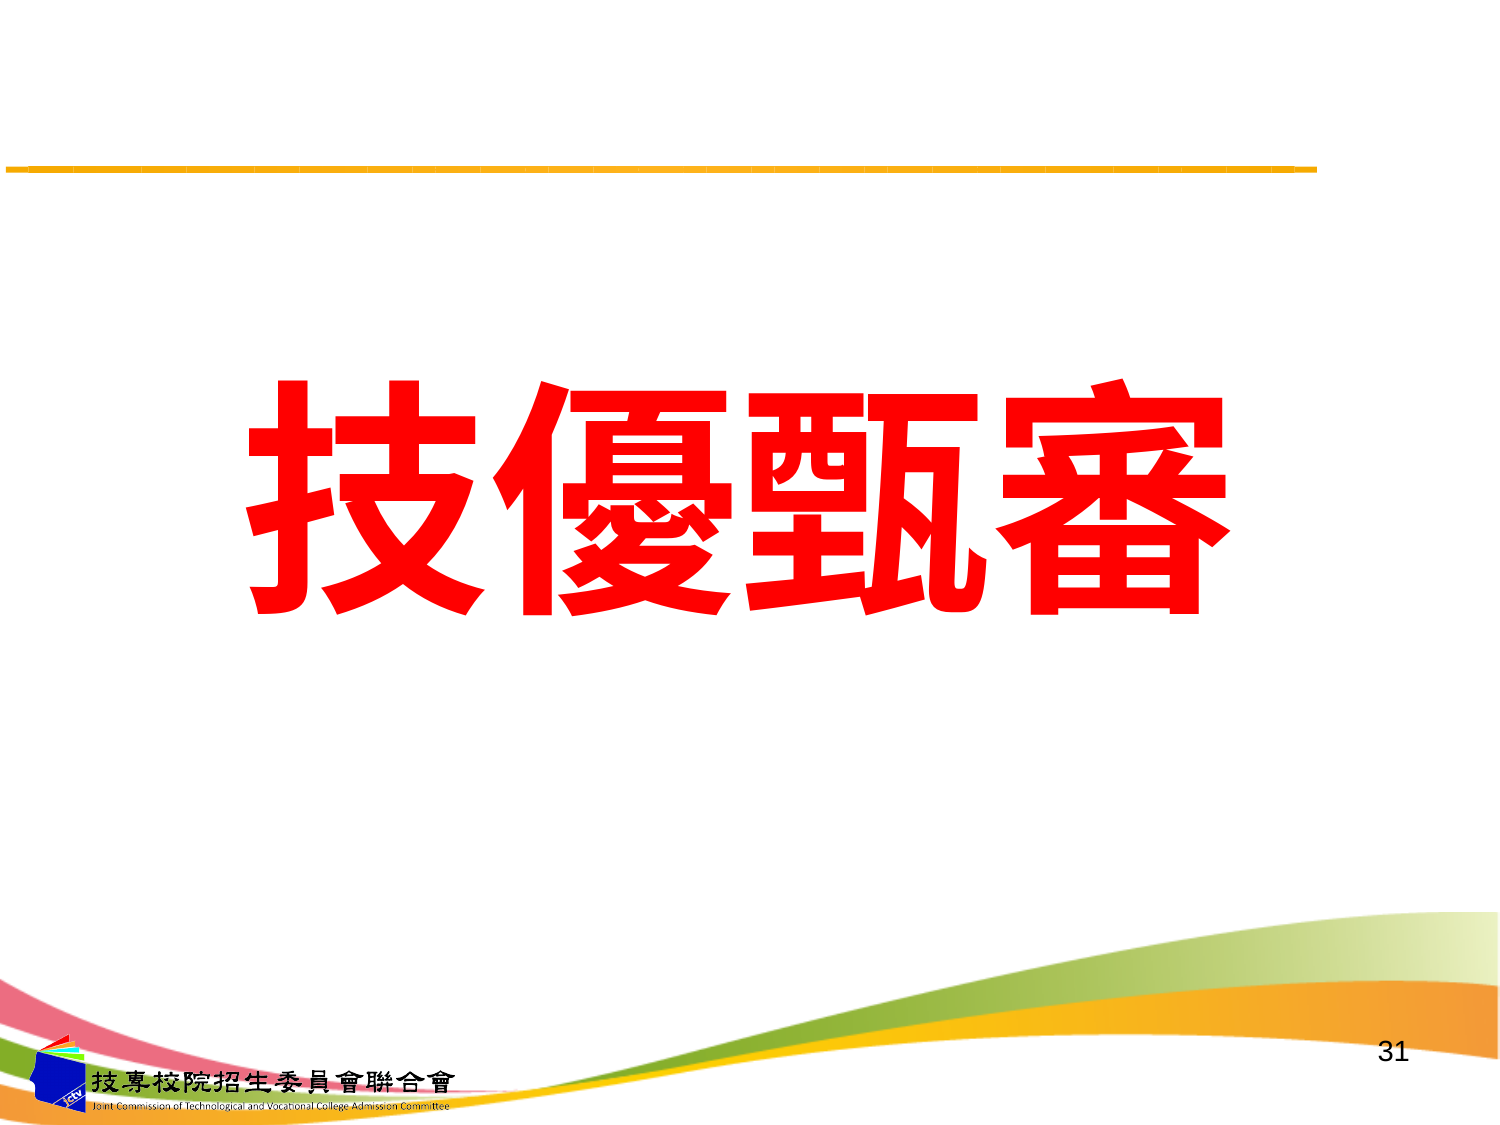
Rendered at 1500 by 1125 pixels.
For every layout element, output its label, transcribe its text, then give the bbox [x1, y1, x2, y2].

slide_number 31 [1074, 1024, 1426, 1103]
picture [0, 912, 1500, 1125]
list 技優甄審 [64, 66, 1416, 887]
